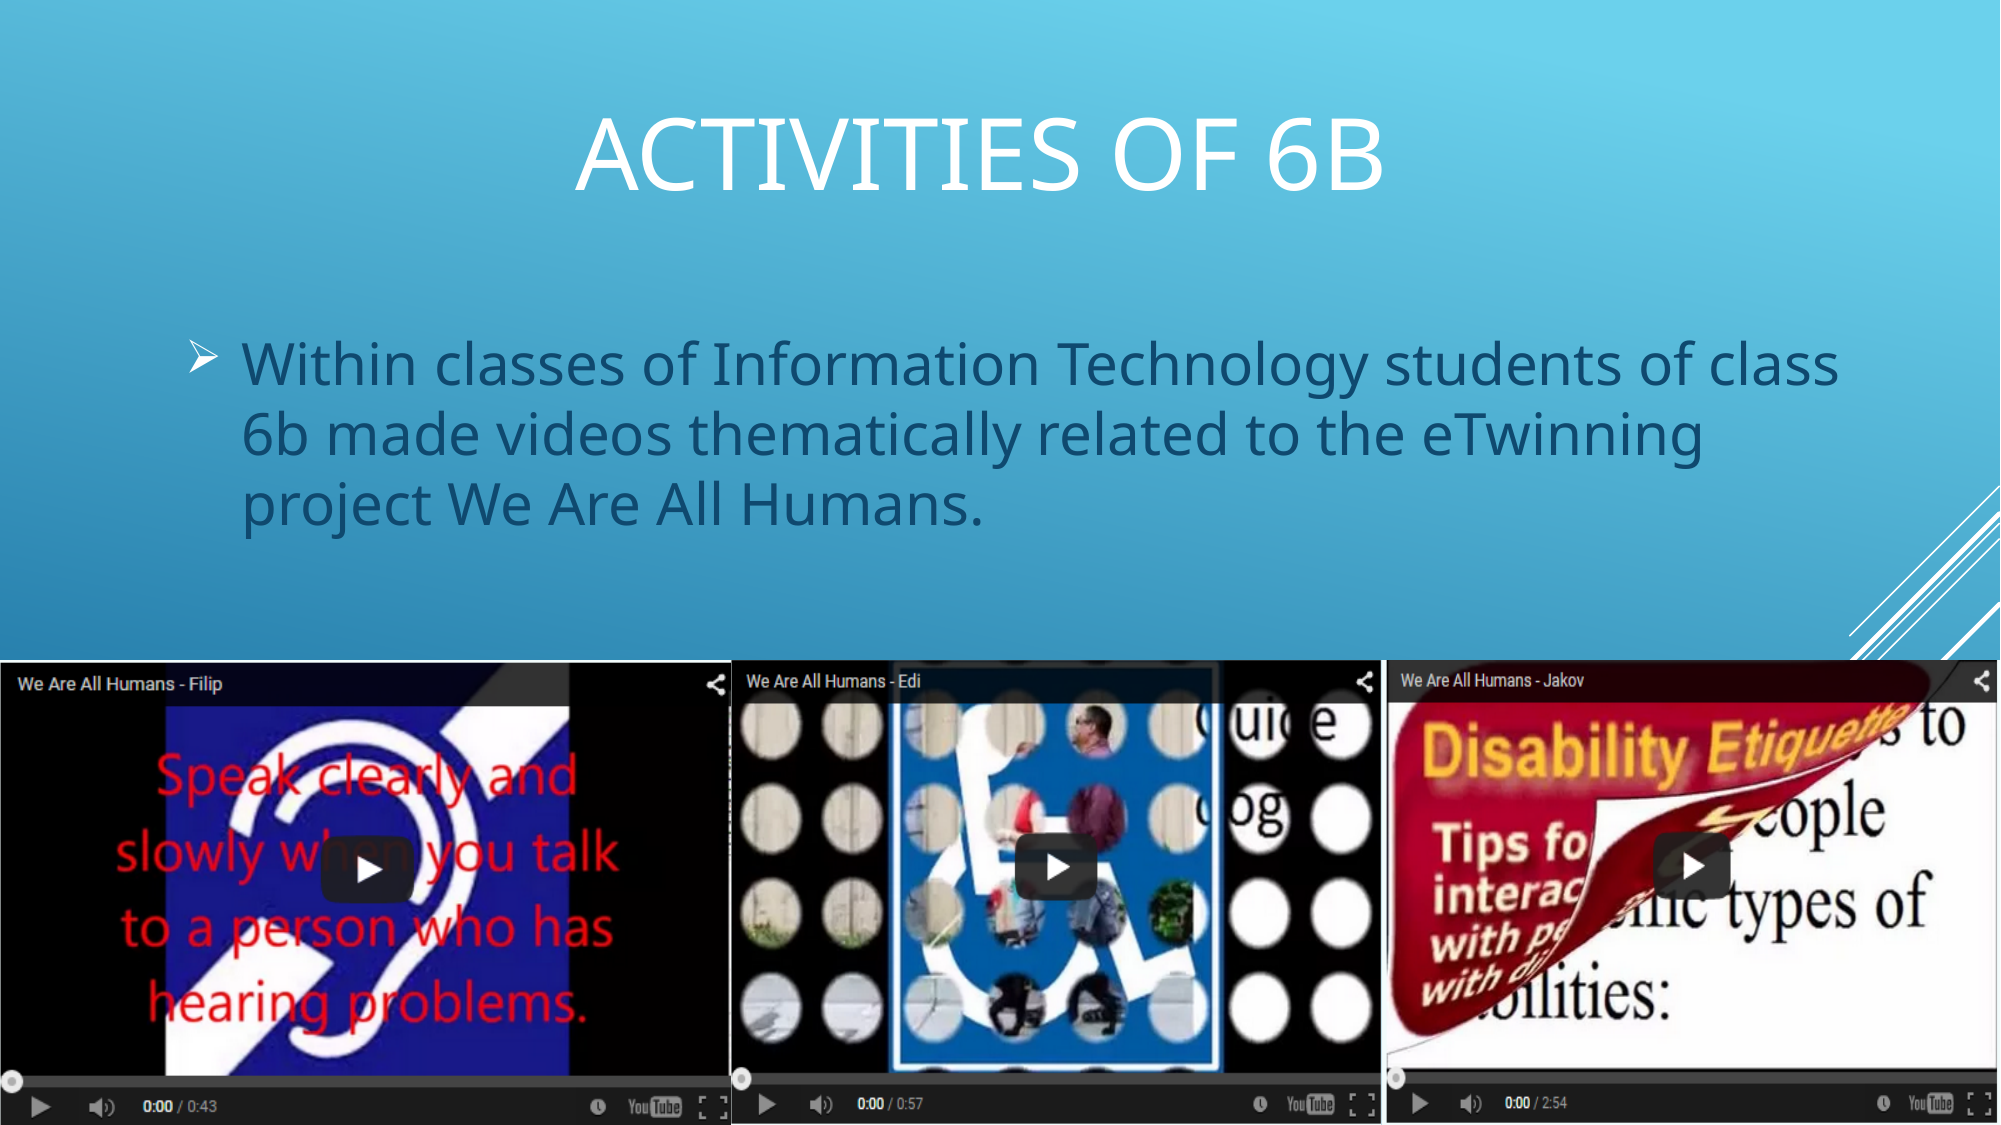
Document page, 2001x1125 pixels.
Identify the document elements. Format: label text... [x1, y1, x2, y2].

title Activities of 6b [559, 67, 1435, 218]
picture [0, 659, 2000, 1125]
list Within classes of Information Technology students of class 6b made videos thematically related to the eTwinning project We Are All Humans. [170, 319, 1865, 547]
